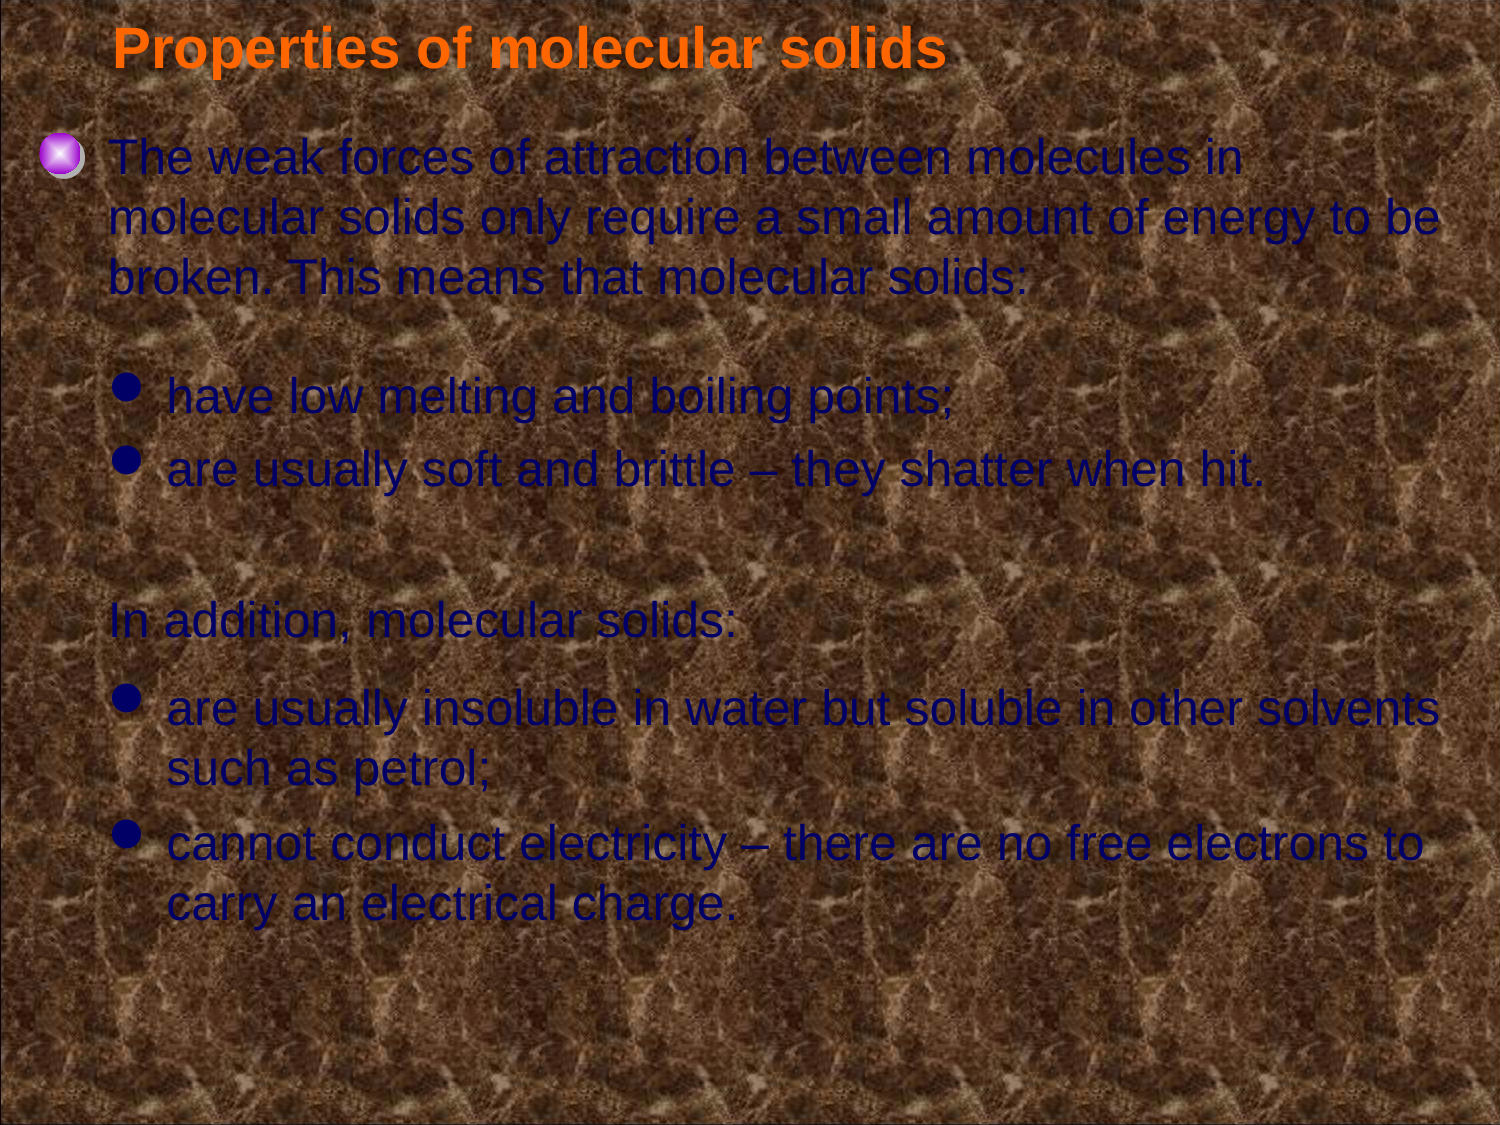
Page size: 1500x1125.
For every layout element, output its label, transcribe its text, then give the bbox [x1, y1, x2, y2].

text_box [39, 132, 81, 175]
text_box are usually soft and brittle – they shatter when hit. [93, 429, 1421, 505]
text_box In addition, molecular solids: [93, 580, 893, 655]
title Properties of molecular solids [0, 0, 1069, 91]
text_box The weak forces of attraction between molecules in molecular solids only require a small amount of energy to be broken. This means that molecular solids: [93, 116, 1465, 312]
text_box have low melting and boiling points; [93, 356, 1500, 431]
text_box are usually insoluble in water but soluble in other solvents such as petrol; [93, 667, 1500, 802]
picture [0, 0, 1500, 1125]
text_box cannot conduct electricity – there are no free electrons to carry an electrical charge. [93, 802, 1500, 938]
